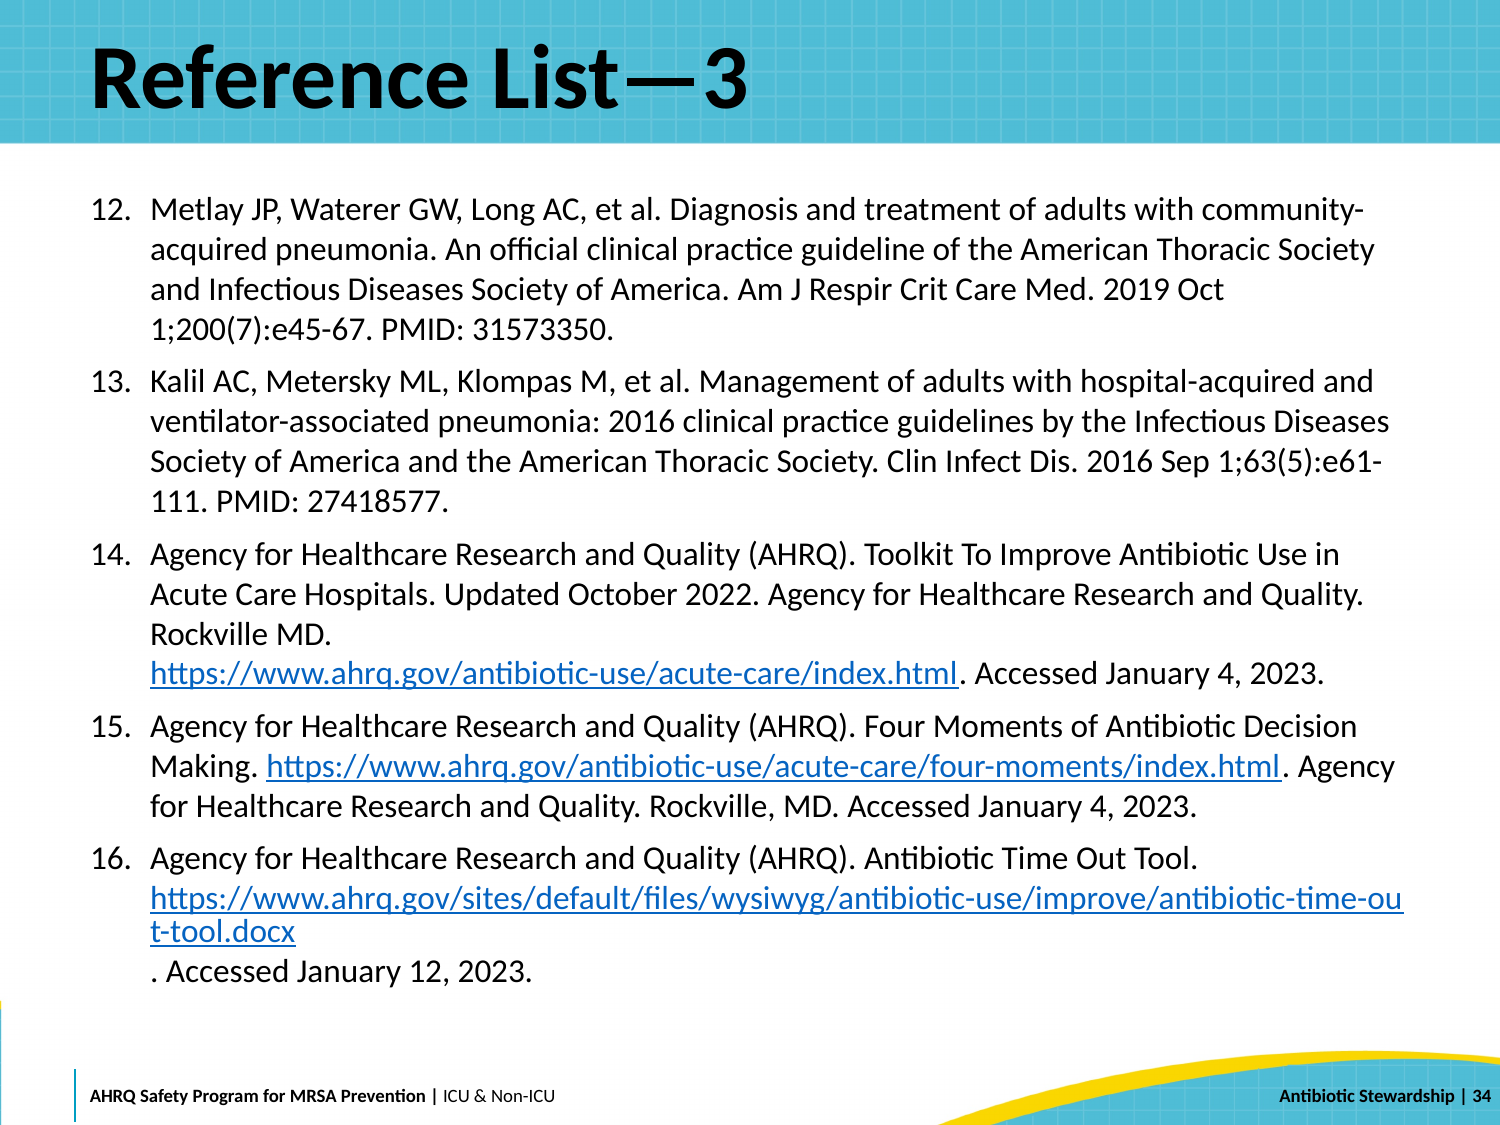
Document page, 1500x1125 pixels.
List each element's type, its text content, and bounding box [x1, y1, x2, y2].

title Reference List—3 [75, 0, 1425, 150]
picture [0, 0, 1500, 1125]
slide_number | 34 [1455, 1065, 1500, 1125]
list Metlay JP, Waterer GW, Long AC, et al. Diagnosis and treatment of adults with community-acquired pneumonia. An official clinical practice guideline of the American Thoracic Society and Infectious Diseases Society of America. Am J Respir Crit Care Med. 2019 Oct 1;200(7):e45-67. PMID: 31573350. Kalil AC, Metersky ML, Klompas M, et al. Management of adults with hospital-acquired and ventilator-associated pneumonia: 2016 clinical practice guidelines by the Infectious Diseases Society of America and the American Thoracic Society. Clin Infect Dis. 2016 Sep 1;63(5):e61-111. PMID: 27418577. Agency for Healthcare Research and Quality (AHRQ). Toolkit To Improve Antibiotic Use in Acute Care Hospitals. Updated October 2022. Agency for Healthcare Research and Quality. Rockville MD. https://www.ahrq.gov/antibiotic-use/acute-care/index.html. Accessed January 4, 2023. Agency for Healthcare Research and Quality (AHRQ). Four Moments of Antibiotic Decision Making. https://www.ahrq.gov/antibiotic-use/acute-care/four-moments/index.html. Agency for Healthcare Research and Quality. Rockville, MD. Accessed January 4, 2023. Agency for Healthcare Research and Quality (AHRQ). Antibiotic Time Out Tool. https://www.ahrq.gov/sites/default/files/wysiwyg/antibiotic-use/improve/antibiotic-time-out-tool.docx. Accessed January 12, 2023. [75, 179, 1425, 1035]
